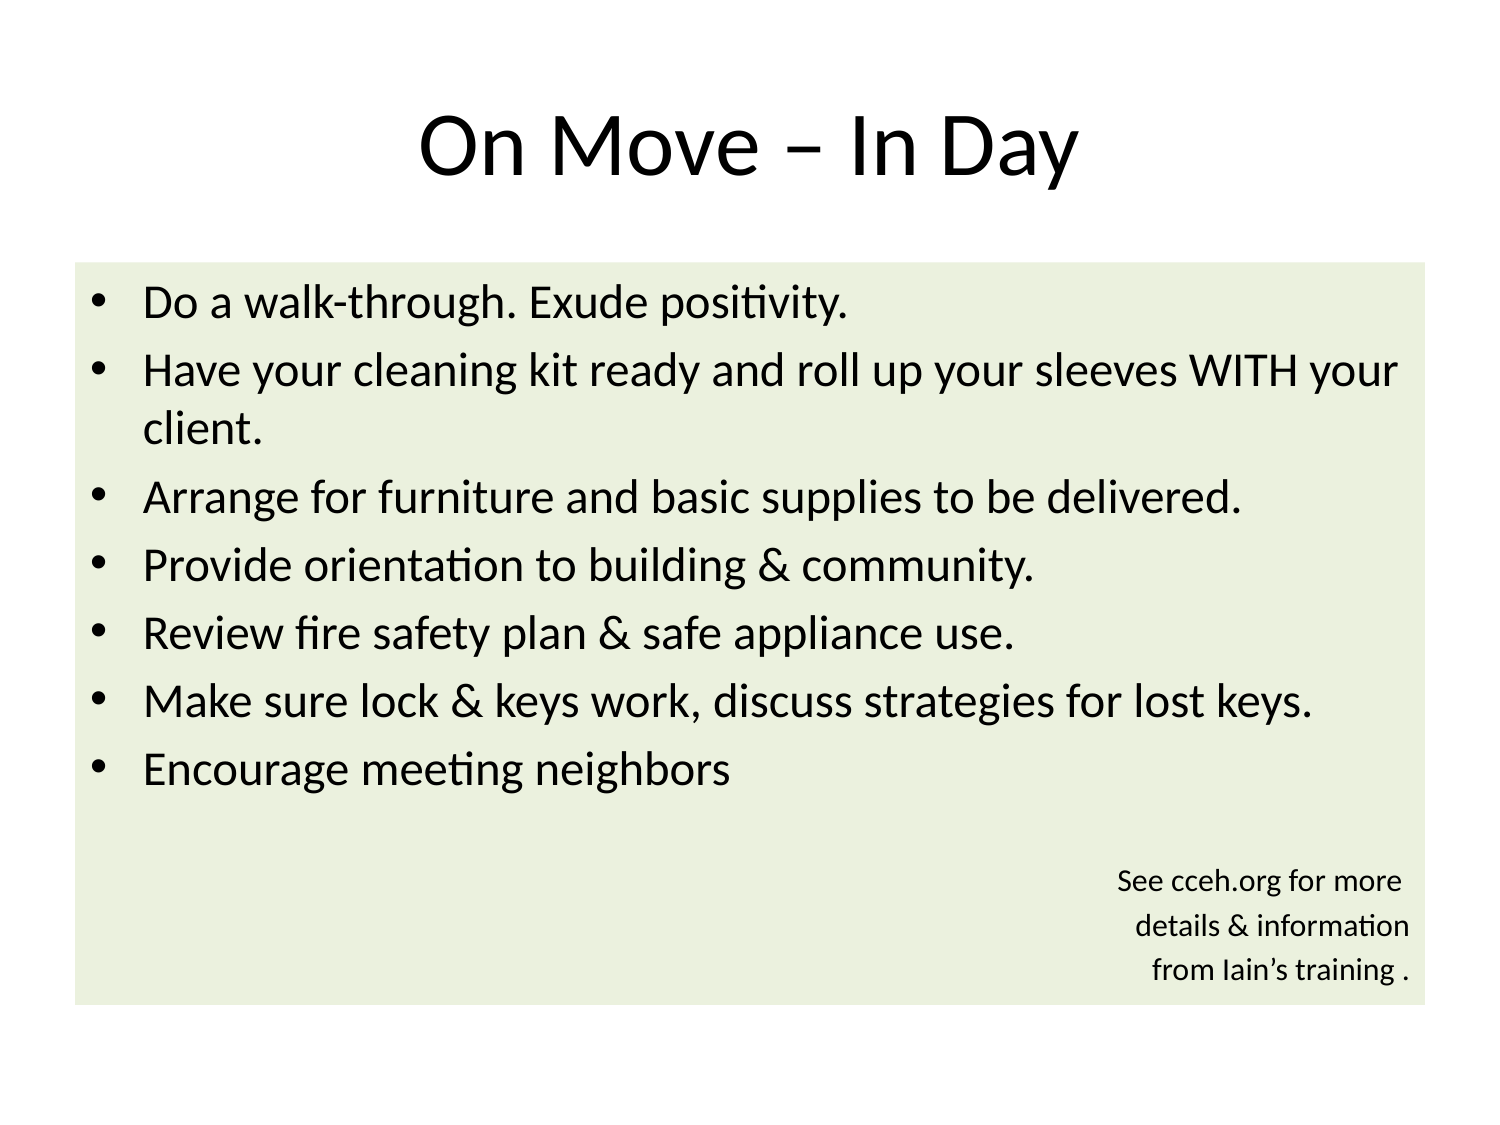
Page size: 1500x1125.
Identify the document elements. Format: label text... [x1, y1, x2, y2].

title On Move – In Day [75, 45, 1425, 233]
list Do a walk-through. Exude positivity. Have your cleaning kit ready and roll up your sleeves WITH your client. Arrange for furniture and basic supplies to be delivered. Provide orientation to building & community. Review fire safety plan & safe appliance use. Make sure lock & keys work, discuss strategies for lost keys. Encourage meeting neighbors See cceh.org for more details & information from Iain’s training . [75, 262, 1425, 1005]
